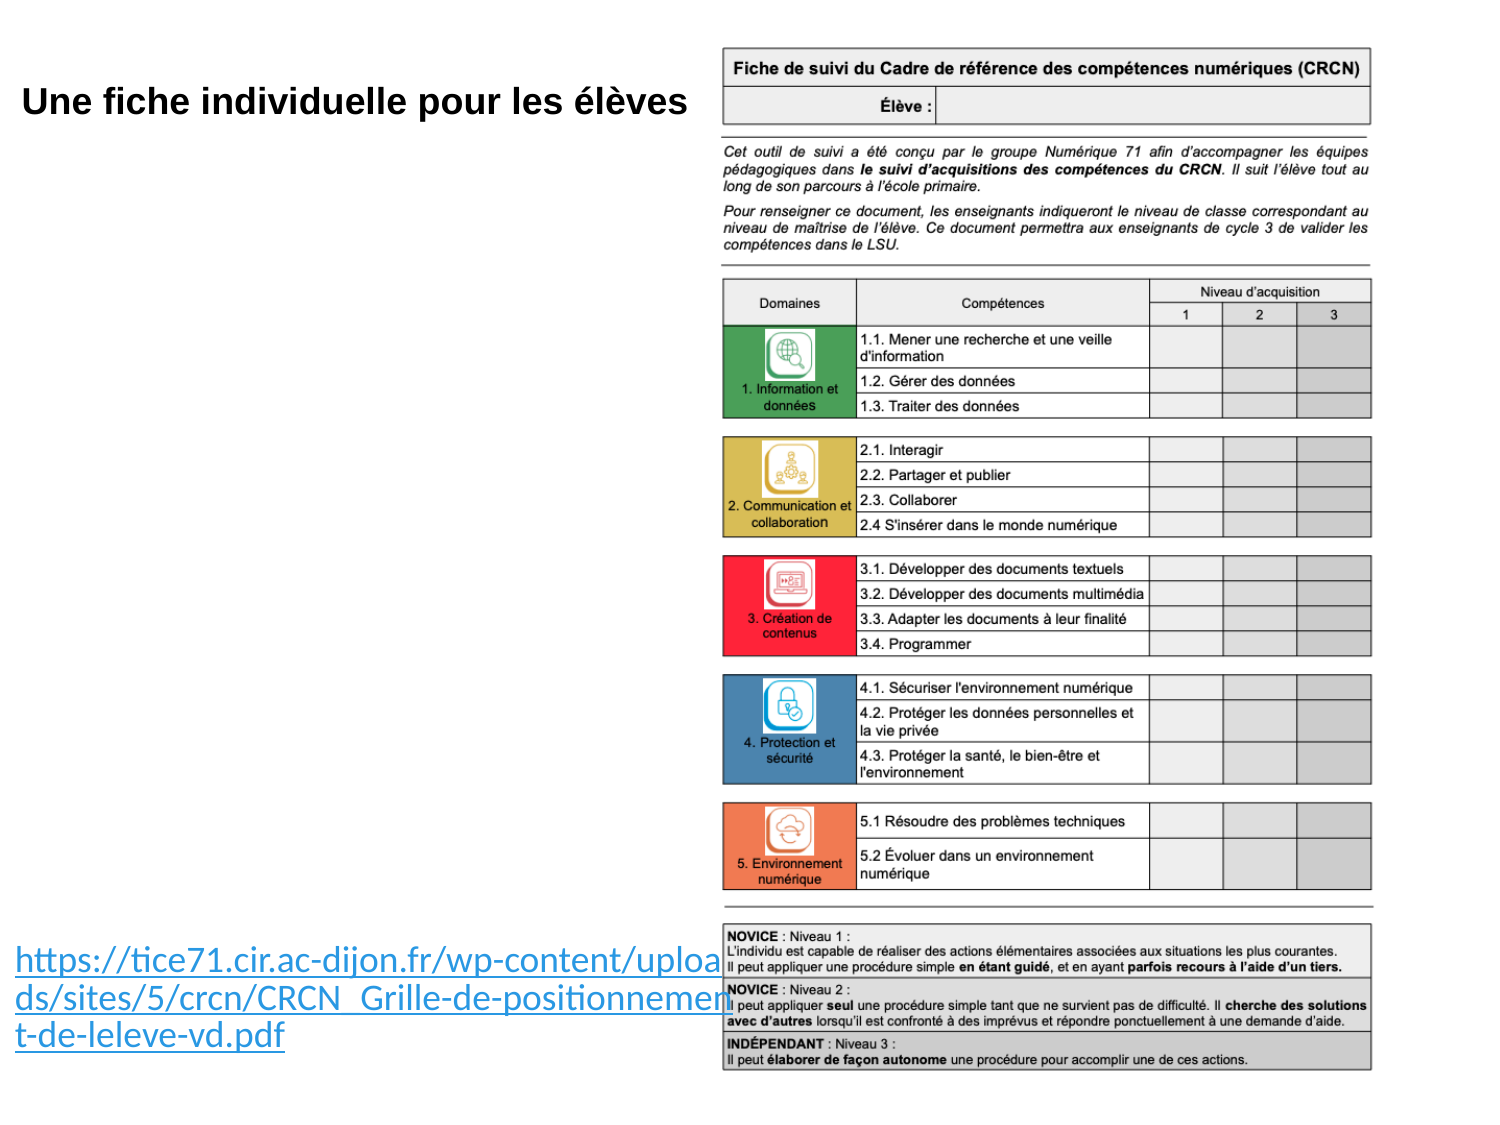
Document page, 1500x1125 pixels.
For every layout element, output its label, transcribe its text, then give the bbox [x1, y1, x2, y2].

text_box Une fiche individuelle pour les élèves [6, 69, 712, 130]
text_box https://tice71.cir.ac-dijon.fr/wp-content/uploads/sites/5/crcn/CRCN_Grille-de-positionnement-de-leleve-vd.pdf [0, 928, 712, 1033]
picture [715, 42, 1385, 1083]
